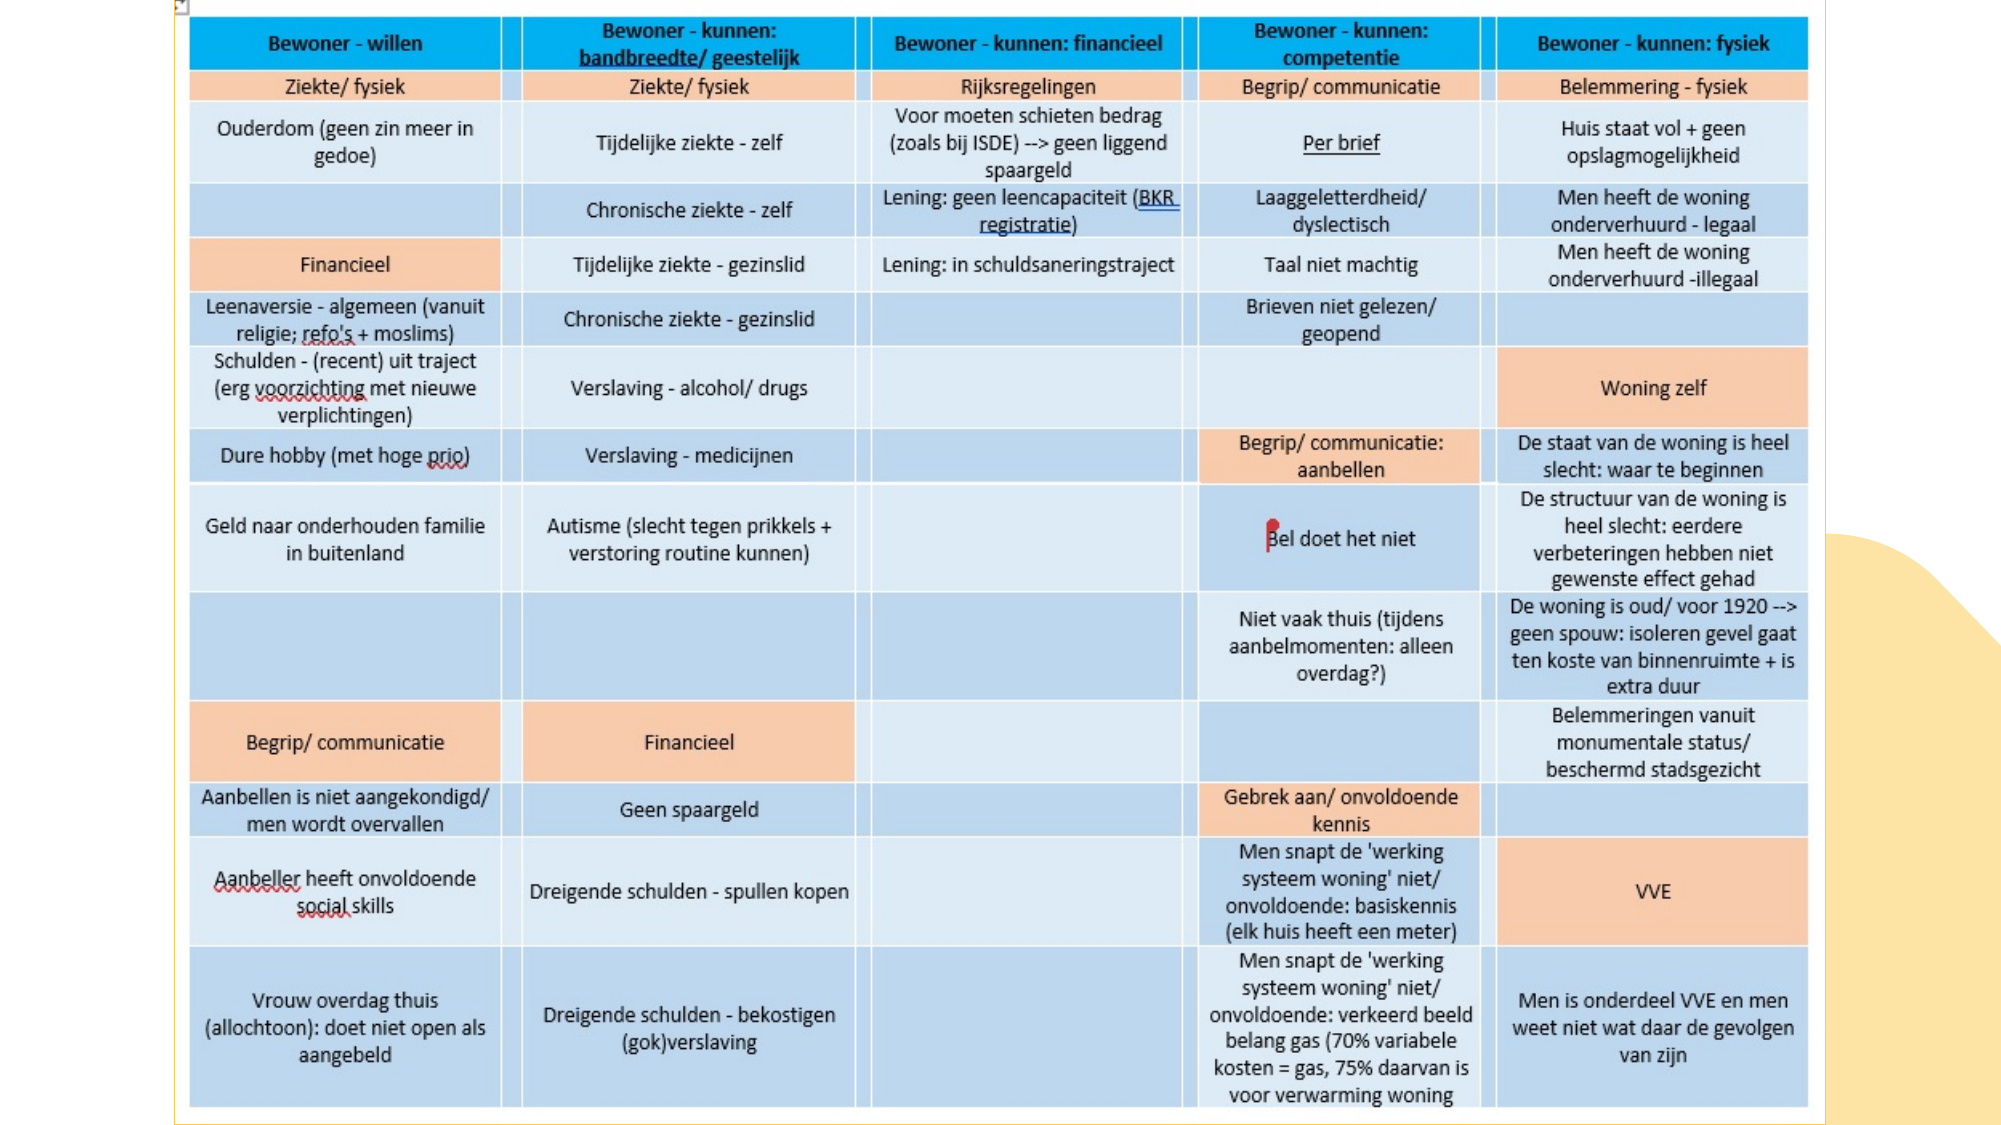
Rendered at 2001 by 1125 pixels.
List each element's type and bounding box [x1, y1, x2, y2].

picture [173, 0, 1826, 1125]
